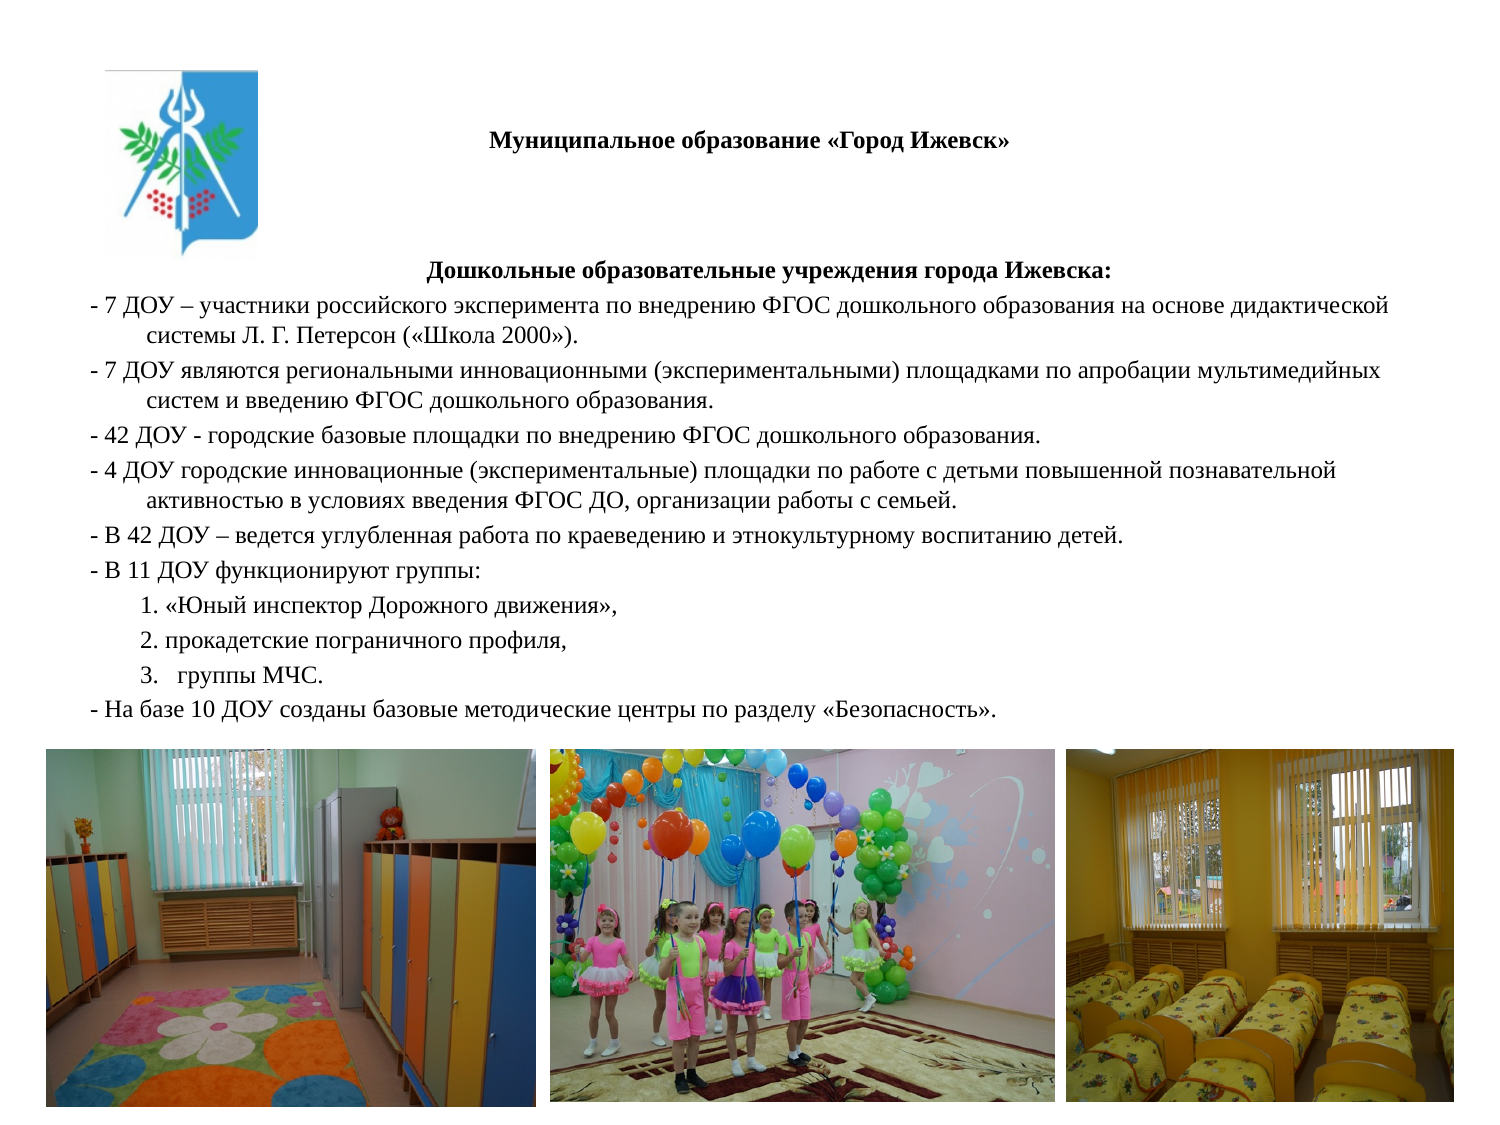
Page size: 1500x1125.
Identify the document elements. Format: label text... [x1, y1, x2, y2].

picture [1066, 749, 1454, 1102]
picture [46, 749, 536, 1107]
picture [105, 70, 258, 261]
picture [550, 749, 1055, 1102]
list Дошкольные образовательные учреждения города Ижевска: - 7 ДОУ – участники российского эксперимента по внедрению ФГОС дошкольного образования на основе дидактической системы Л. Г. Петерсон («Школа 2000»). - 7 ДОУ являются региональными инновационными (экспериментальными) площадками по апробации мультимедийных систем и введению ФГОС дошкольного образования. - 42 ДОУ - городские базовые площадки по внедрению ФГОС дошкольного образования. - 4 ДОУ городские инновационные (экспериментальные) площадки по работе с детьми повышенной познавательной активностью в условиях введения ФГОС ДО, организации работы с семьей. - В 42 ДОУ – ведется углубленная работа по краеведению и этнокультурному воспитанию детей. - В 11 ДОУ функционируют группы: 1. «Юный инспектор Дорожного движения», 2. прокадетские пограничного профиля, 3. группы МЧС. - На базе 10 ДОУ созданы базовые методические центры по разделу «Безопасность». [75, 246, 1465, 1102]
title Муниципальное образование «Город Ижевск» [75, 45, 1425, 233]
